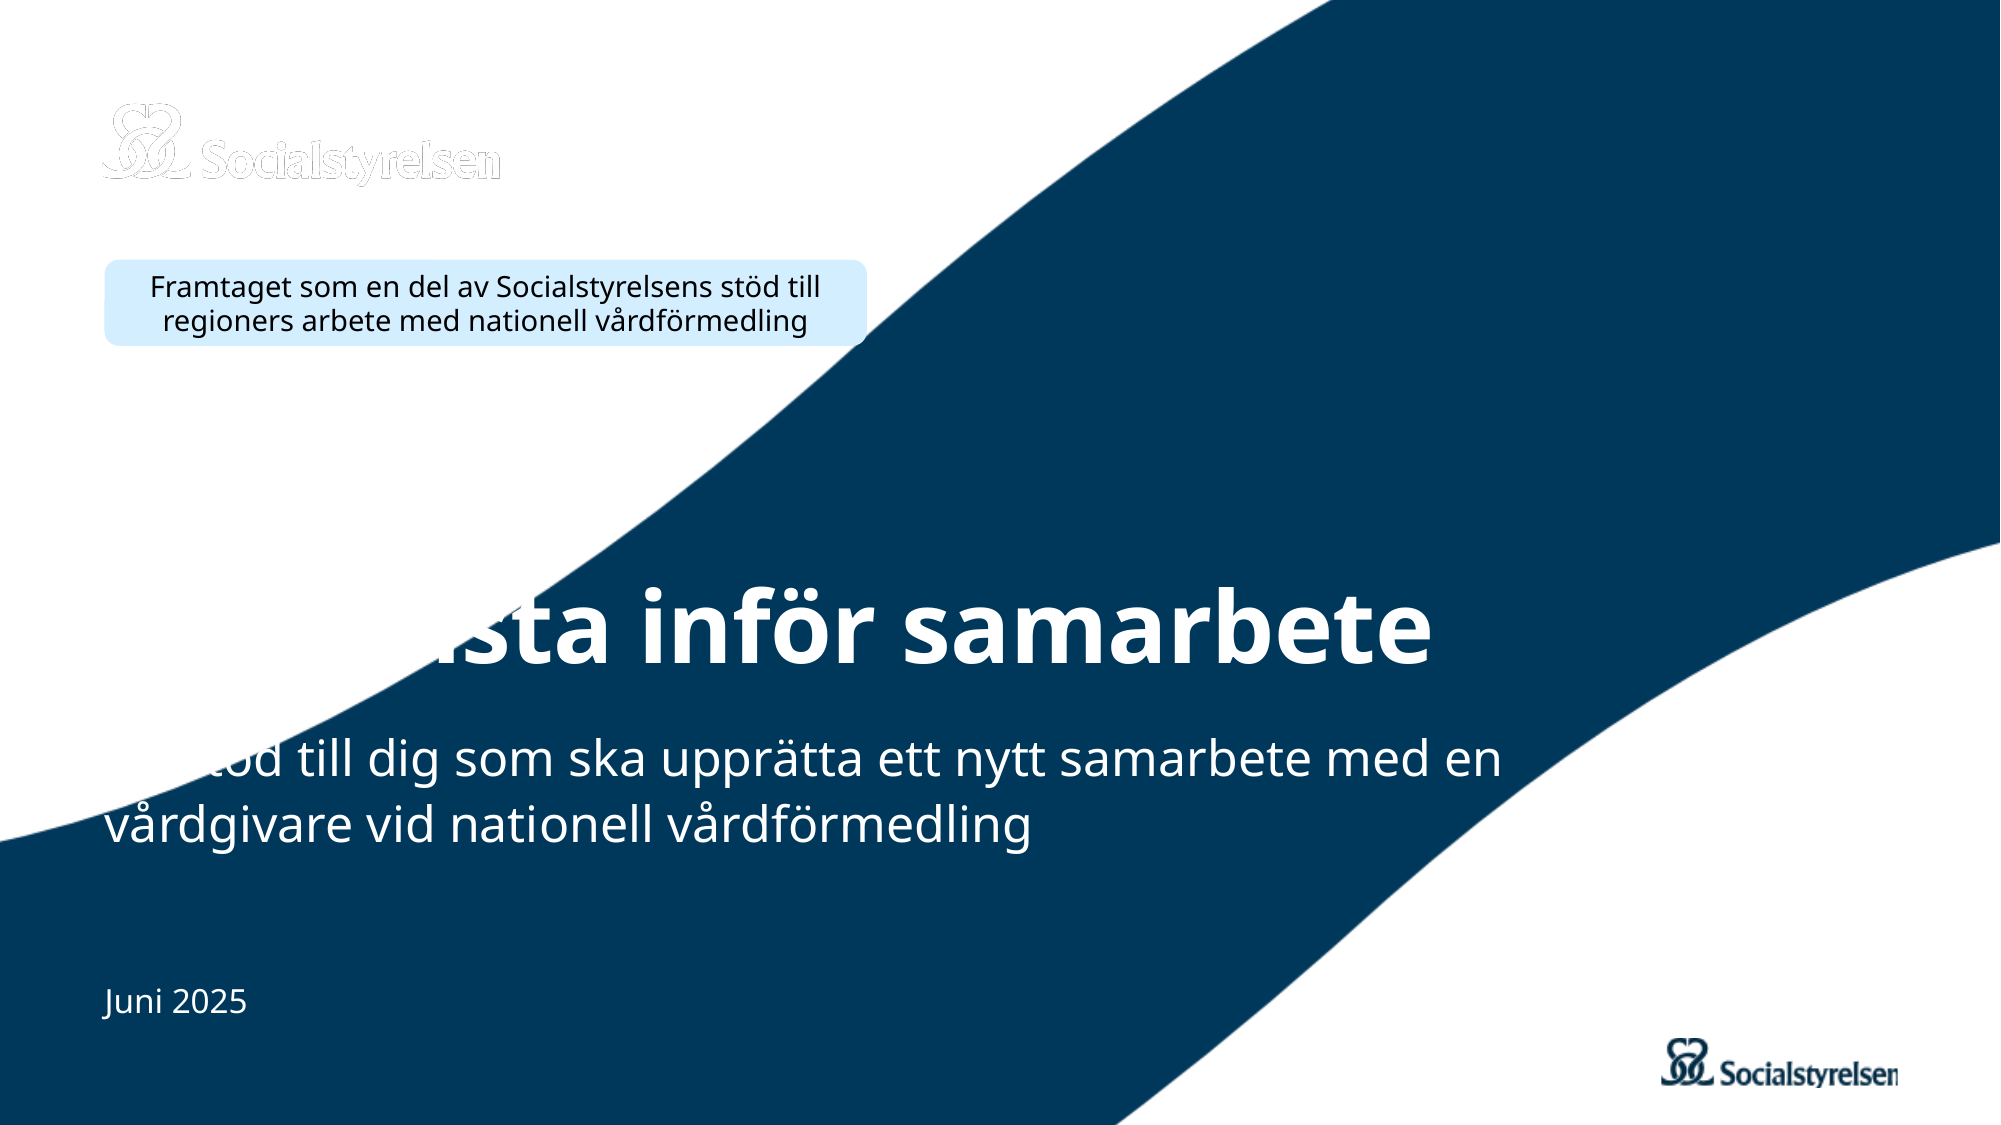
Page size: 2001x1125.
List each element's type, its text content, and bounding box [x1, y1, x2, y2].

picture [101, 101, 502, 188]
subtitle Ett stöd till dig som ska upprätta ett nytt samarbete med en vårdgivare vid nationell vårdförmedling [104, 708, 1611, 939]
text_box Framtaget som en del av Socialstyrelsens stöd till regioners arbete med nationell vårdförmedling [103, 258, 868, 347]
list Juni 2025 [104, 960, 817, 1021]
title Checklista inför samarbete [104, 277, 1872, 691]
